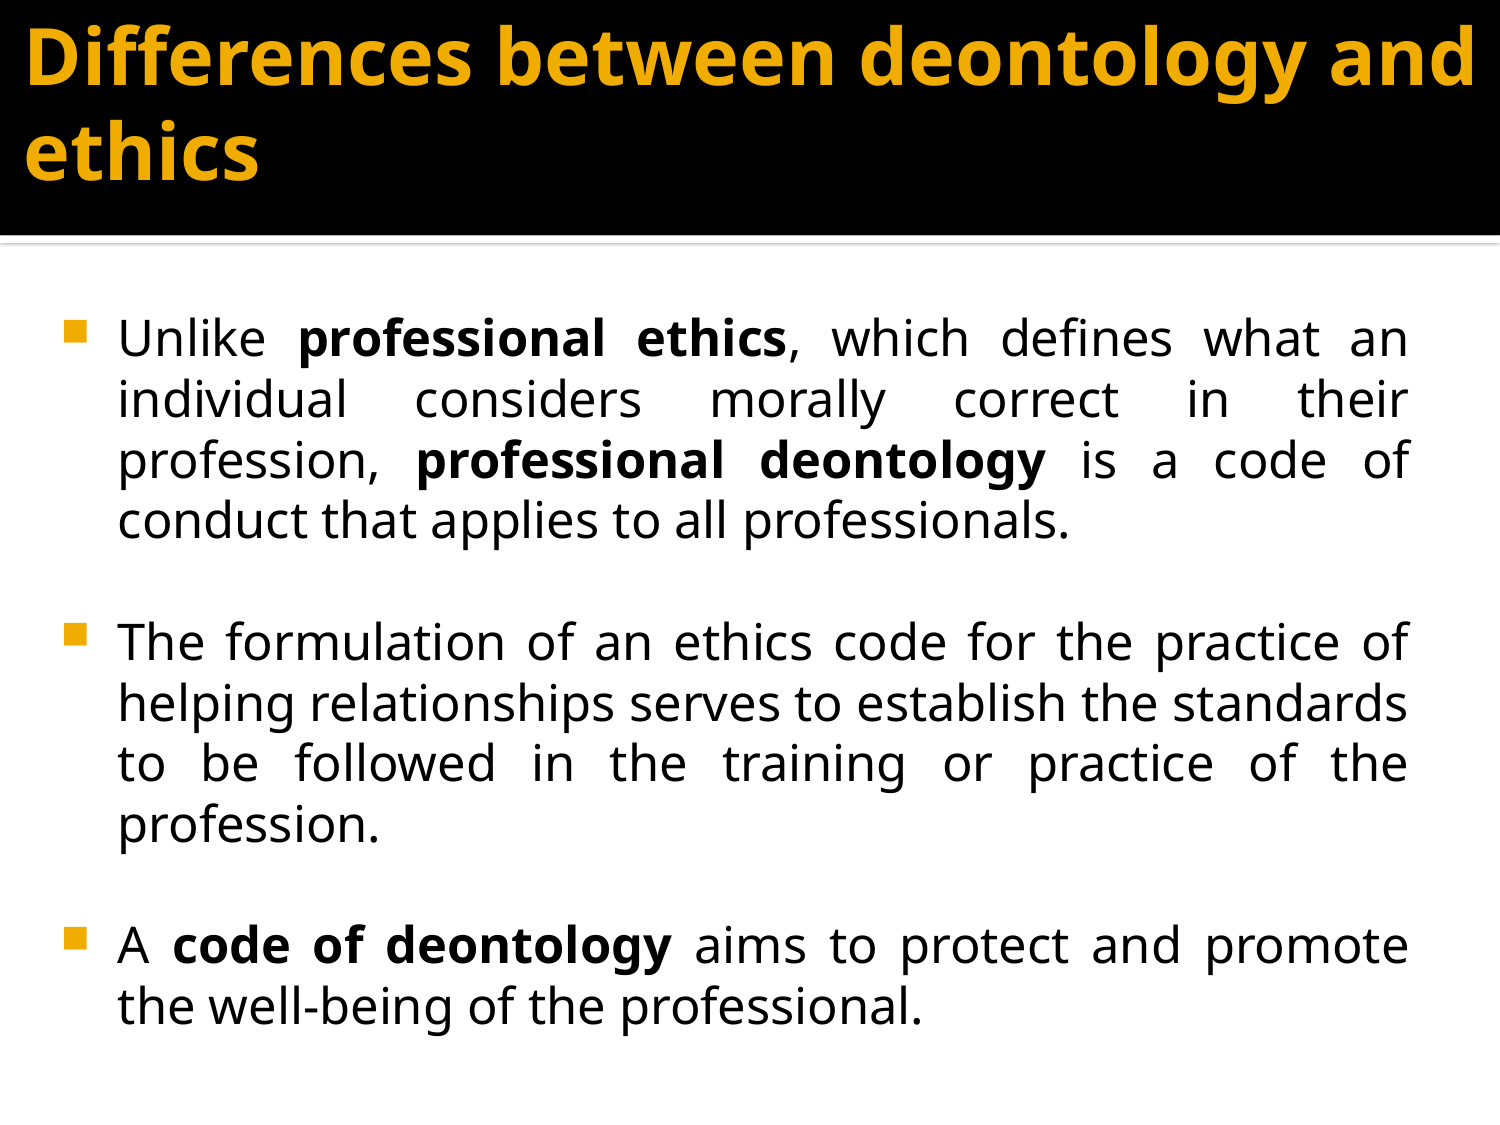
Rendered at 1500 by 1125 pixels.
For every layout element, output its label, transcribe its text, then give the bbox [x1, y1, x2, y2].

title Differences between deontology and ethics [8, 0, 1492, 205]
list Unlike professional ethics, which defines what an individual considers morally correct in their profession, professional deontology is a code of conduct that applies to all professionals. The formulation of an ethics code for the practice of helping relationships serves to establish the standards to be followed in the training or practice of the profession. A code of deontology aims to protect and promote the well-being of the professional. [41, 291, 1425, 1050]
